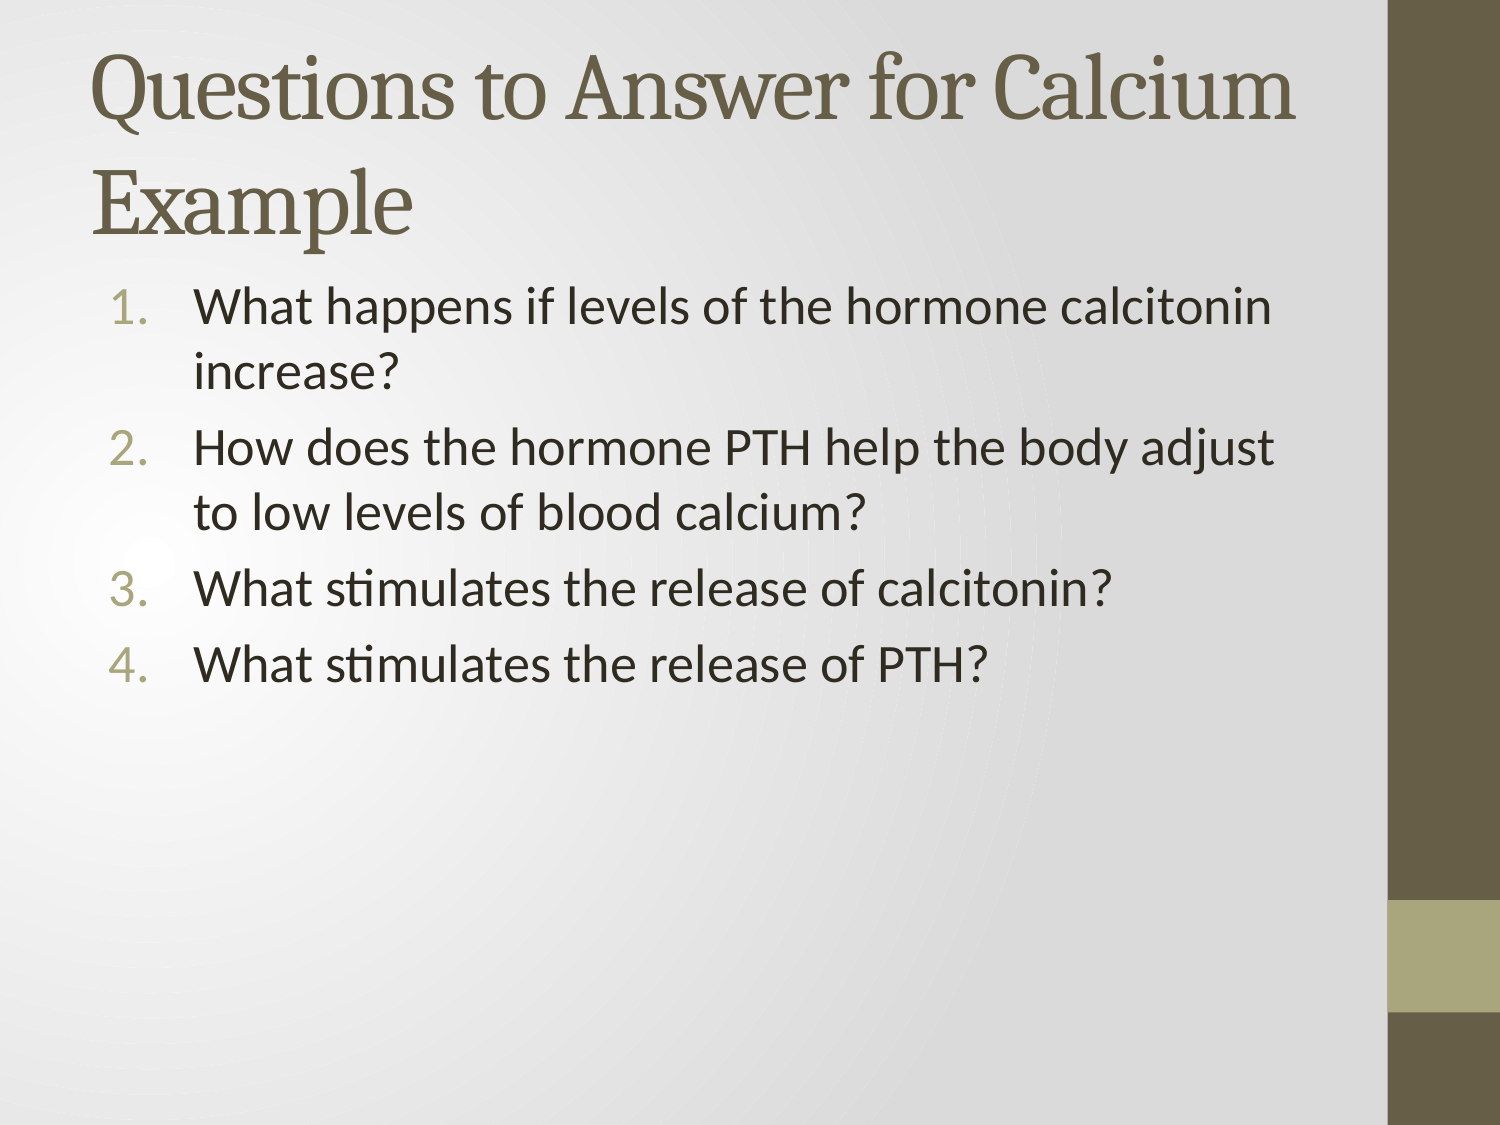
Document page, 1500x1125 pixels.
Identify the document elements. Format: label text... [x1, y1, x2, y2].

title Questions to Answer for Calcium Example [75, 45, 1325, 233]
list What happens if levels of the hormone calcitonin increase? How does the hormone PTH help the body adjust to low levels of blood calcium? What stimulates the release of calcitonin? What stimulates the release of PTH? [75, 262, 1325, 1050]
